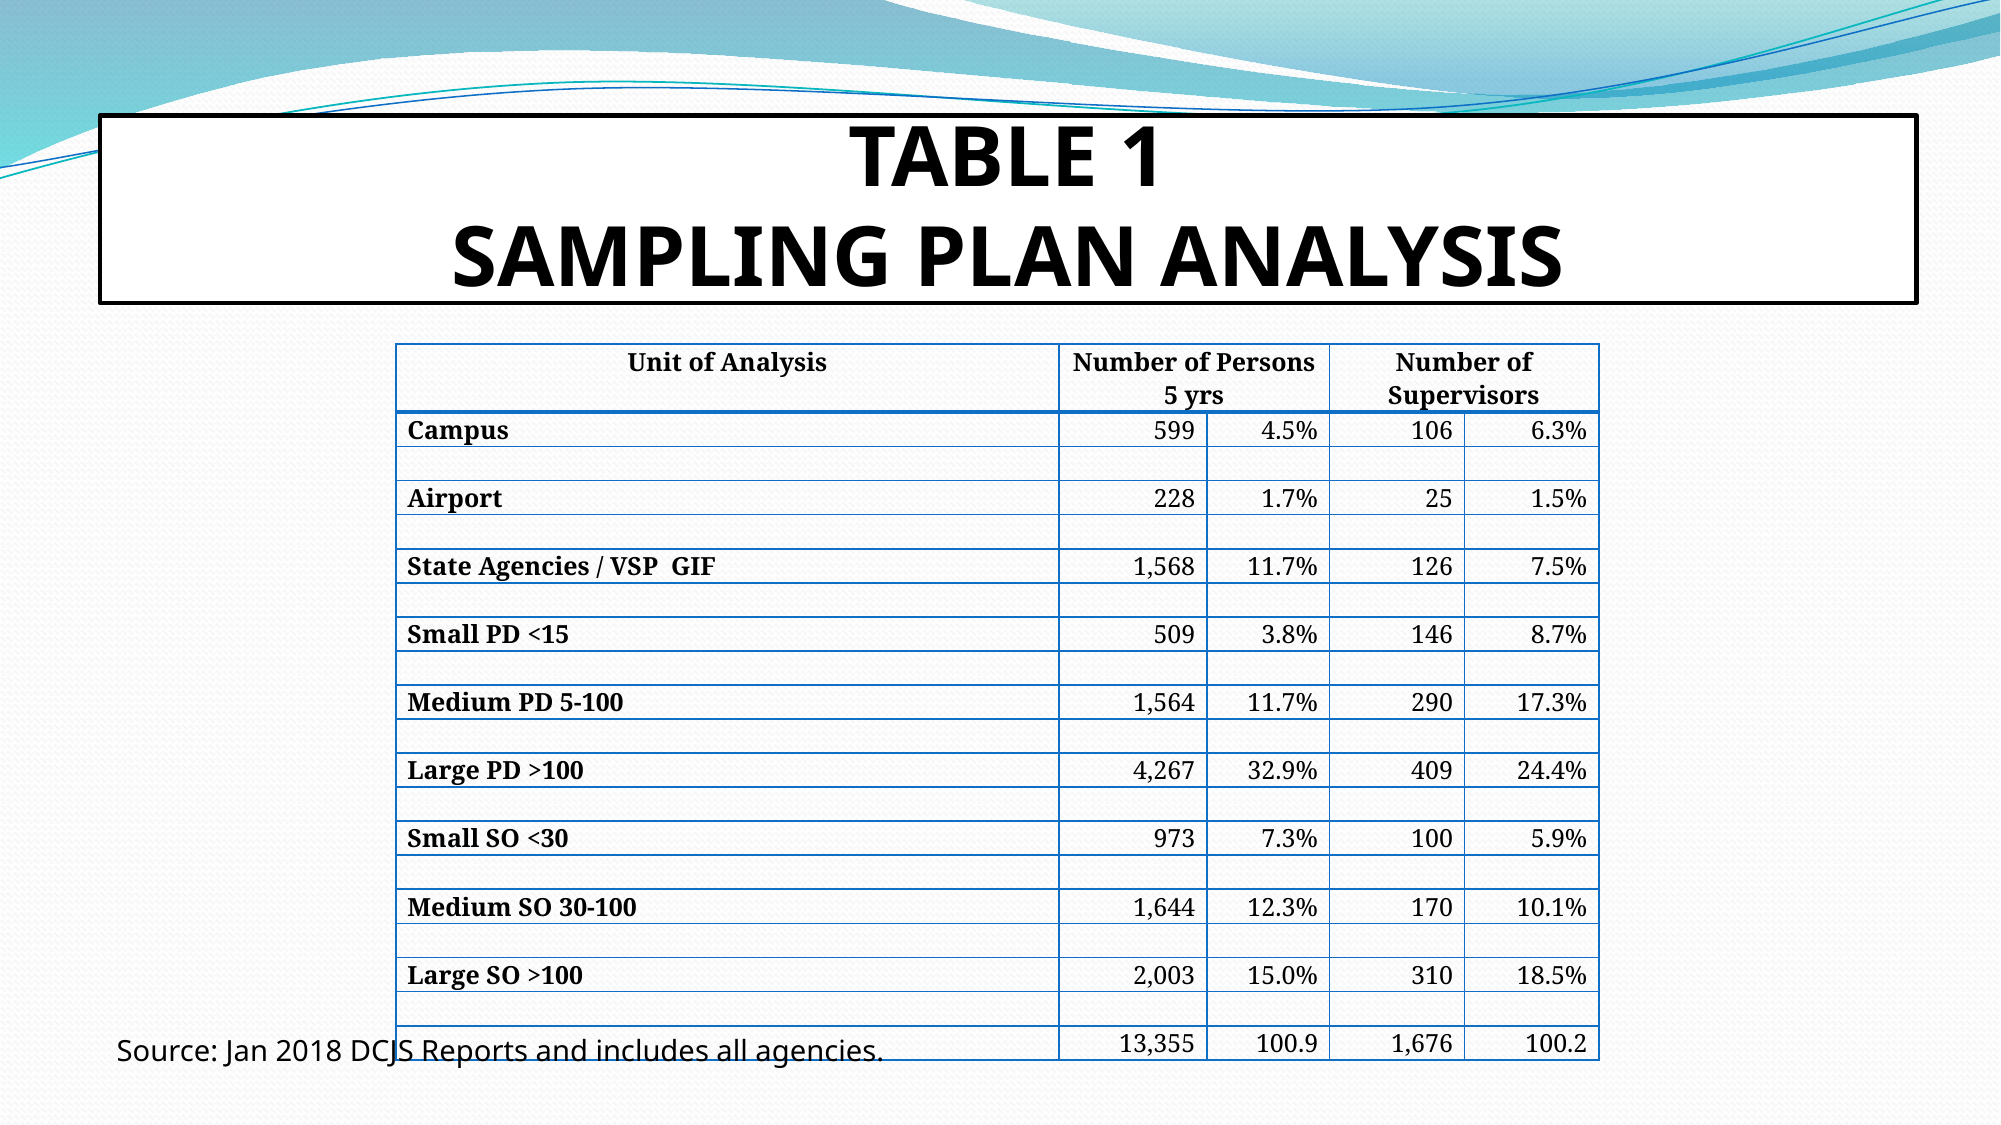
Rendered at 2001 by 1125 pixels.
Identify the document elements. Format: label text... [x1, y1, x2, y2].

table_cell 4,267 [1060, 754, 1206, 786]
table_cell 170 [1330, 890, 1464, 923]
table_cell [1330, 652, 1464, 684]
table_cell 18.5% [1465, 958, 1598, 991]
table_cell [1208, 788, 1329, 820]
table_cell [1060, 584, 1206, 616]
table_cell [1330, 788, 1464, 820]
table_cell 973 [1060, 822, 1206, 854]
table_cell 310 [1330, 958, 1464, 991]
table_cell Small SO <30 [397, 822, 1058, 854]
table_cell [1465, 788, 1598, 820]
table_cell 1.5% [1465, 481, 1598, 514]
table_cell [397, 924, 1058, 957]
table_cell [1060, 720, 1206, 752]
table_cell 7.3% [1208, 822, 1329, 854]
table_cell 106 [1330, 414, 1464, 446]
table_cell [397, 856, 1058, 888]
table_cell [1208, 584, 1329, 616]
table_cell [1465, 856, 1598, 888]
table_cell [1330, 924, 1464, 957]
table_cell 11.7% [1208, 550, 1329, 582]
table_header Number of Supervisors [1330, 345, 1598, 410]
table_cell 126 [1330, 550, 1464, 582]
table_cell 509 [1060, 618, 1206, 650]
table_cell [1330, 992, 1464, 1024]
table_cell 1,568 [1060, 550, 1206, 582]
table_cell [1060, 652, 1206, 684]
table_cell [1060, 447, 1206, 480]
table_cell 8.7% [1465, 618, 1598, 650]
table_cell [1465, 447, 1598, 480]
table_cell 11.7% [1208, 686, 1329, 718]
table_cell 24.4% [1465, 754, 1598, 786]
table_cell [1330, 515, 1464, 548]
table_cell Campus [397, 414, 1058, 446]
table_cell [1465, 992, 1598, 1024]
table_cell Medium SO 30-100 [397, 890, 1058, 923]
table_cell 1,564 [1060, 686, 1206, 718]
table_cell 290 [1330, 686, 1464, 718]
table_cell Large PD >100 [397, 754, 1058, 786]
table_cell 7.5% [1465, 550, 1598, 582]
table_cell [1330, 584, 1464, 616]
table_header Number of Persons 5 yrs [1060, 345, 1329, 410]
table_cell 1,644 [1060, 890, 1206, 923]
table_cell [397, 447, 1058, 480]
table_cell [1060, 515, 1206, 548]
table_cell [1208, 447, 1329, 480]
table_cell 228 [1060, 481, 1206, 514]
table_cell 1.7% [1208, 481, 1329, 514]
table_cell 25 [1330, 481, 1464, 514]
table_cell Medium PD 5-100 [397, 686, 1058, 718]
table_cell [1465, 652, 1598, 684]
table_cell Small PD <15 [397, 618, 1058, 650]
table_cell 10.1% [1465, 890, 1598, 923]
table_cell [1208, 720, 1329, 752]
table_cell 599 [1060, 414, 1206, 446]
table_cell [397, 652, 1058, 684]
table_cell State Agencies / VSP GIF [397, 550, 1058, 582]
table_cell [397, 720, 1058, 752]
table_cell [1465, 924, 1598, 957]
table_cell [1208, 515, 1329, 548]
table_cell [1330, 447, 1464, 480]
table_cell 146 [1330, 618, 1464, 650]
table_cell 17.3% [1465, 686, 1598, 718]
table_cell [1465, 584, 1598, 616]
table_cell [1208, 652, 1329, 684]
table_cell [397, 515, 1058, 548]
table_cell 2,003 [1060, 958, 1206, 991]
table_cell 15.0% [1208, 958, 1329, 991]
table_cell [397, 584, 1058, 616]
title TABLE 1 SAMPLING PLAN ANALYSIS [98, 113, 1919, 305]
table_cell 409 [1330, 754, 1464, 786]
table_cell [1330, 856, 1464, 888]
table_cell 100 [1330, 822, 1464, 854]
table_cell 5.9% [1465, 822, 1598, 854]
text_box Source: Jan 2018 DCJS Reports and includes all agencies. [101, 1024, 1655, 1075]
table_cell [1208, 924, 1329, 957]
table_cell Airport [397, 481, 1058, 514]
table_cell Large SO >100 [397, 958, 1058, 991]
table_cell [1060, 856, 1206, 888]
table_cell [1465, 515, 1598, 548]
table_header Unit of Analysis [397, 345, 1058, 410]
table_cell [1060, 924, 1206, 957]
table_cell 12.3% [1208, 890, 1329, 923]
table_cell [1330, 720, 1464, 752]
table_cell [397, 788, 1058, 820]
table_cell 3.8% [1208, 618, 1329, 650]
table_cell 32.9% [1208, 754, 1329, 786]
table_cell 4.5% [1208, 414, 1329, 446]
table_cell [1208, 856, 1329, 888]
table_cell [1465, 720, 1598, 752]
table_cell [1060, 992, 1206, 1024]
table_cell [1060, 788, 1206, 820]
table_cell 6.3% [1465, 414, 1598, 446]
table_cell [1208, 992, 1329, 1024]
table_cell [397, 992, 1058, 1024]
